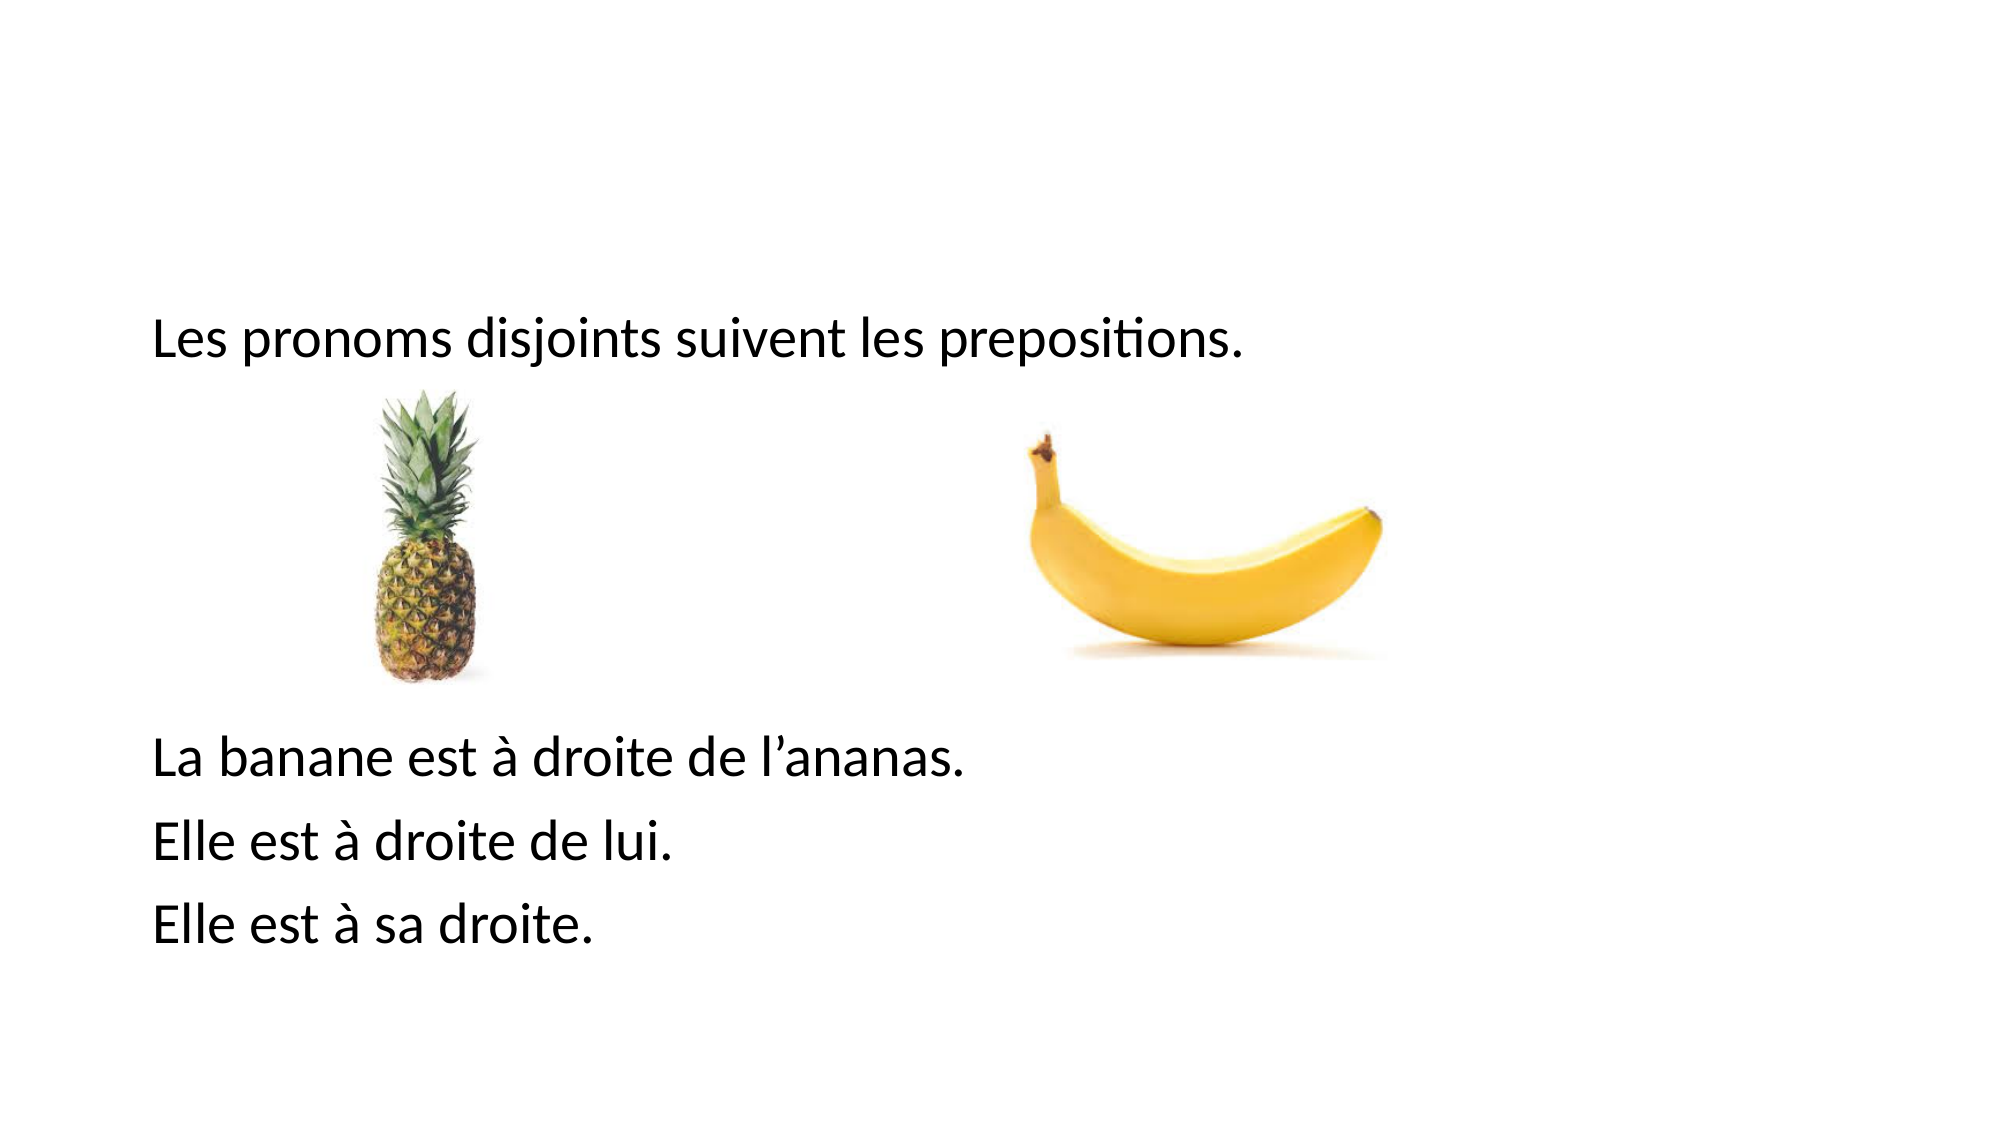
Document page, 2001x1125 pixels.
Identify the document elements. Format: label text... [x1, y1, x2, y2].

picture [999, 397, 1405, 701]
picture [327, 371, 530, 701]
list Les pronoms disjoints suivent les prepositions. La banane est à droite de l’ananas. Elle est à droite de lui. Elle est à sa droite. [137, 299, 1863, 1014]
